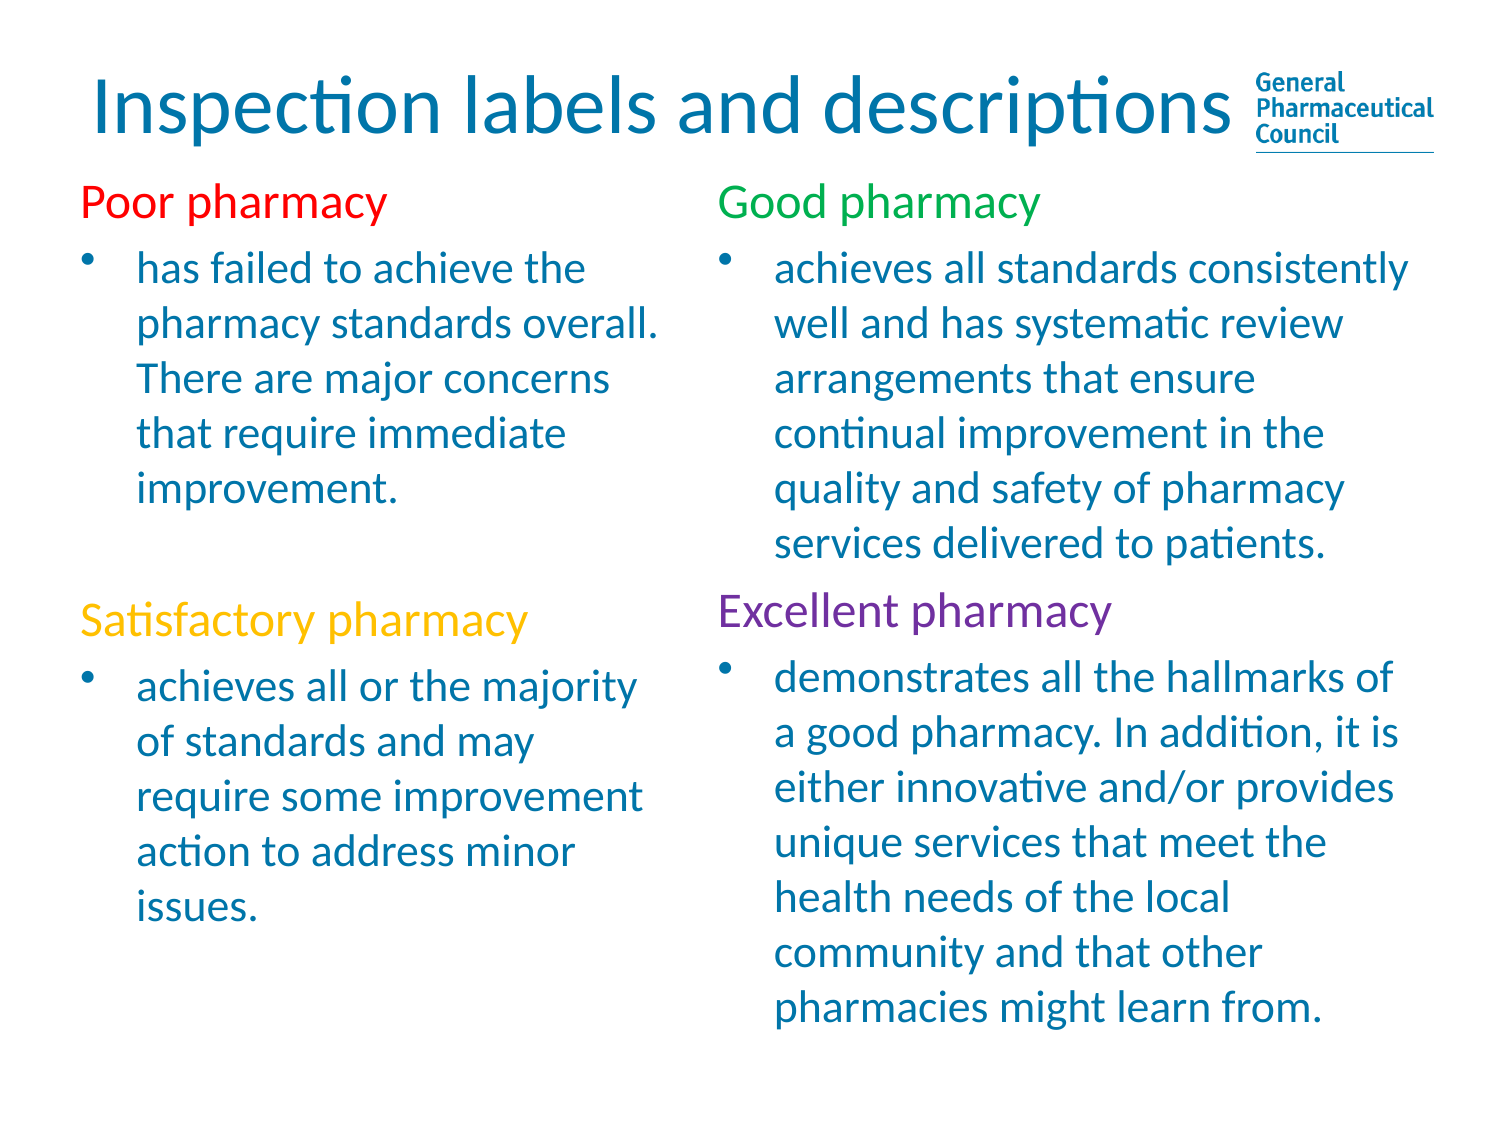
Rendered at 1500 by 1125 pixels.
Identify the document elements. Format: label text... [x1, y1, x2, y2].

picture [1427, 117, 1434, 151]
list Good pharmacy achieves all standards consistently well and has systematic review arrangements that ensure continual improvement in the quality and safety of pharmacy services delivered to patients. Excellent pharmacy demonstrates all the hallmarks of a good pharmacy. In addition, it is either innovative and/or provides unique services that meet the health needs of the local community and that other pharmacies might learn from. [702, 160, 1436, 1034]
list Poor pharmacy has failed to achieve the pharmacy standards overall. There are major concerns that require immediate improvement. Satisfactory pharmacy achieves all or the majority of standards and may require some improvement action to address minor issues. [64, 160, 680, 1022]
title Inspection labels and descriptions [76, 42, 1427, 195]
picture [1427, 71, 1434, 114]
